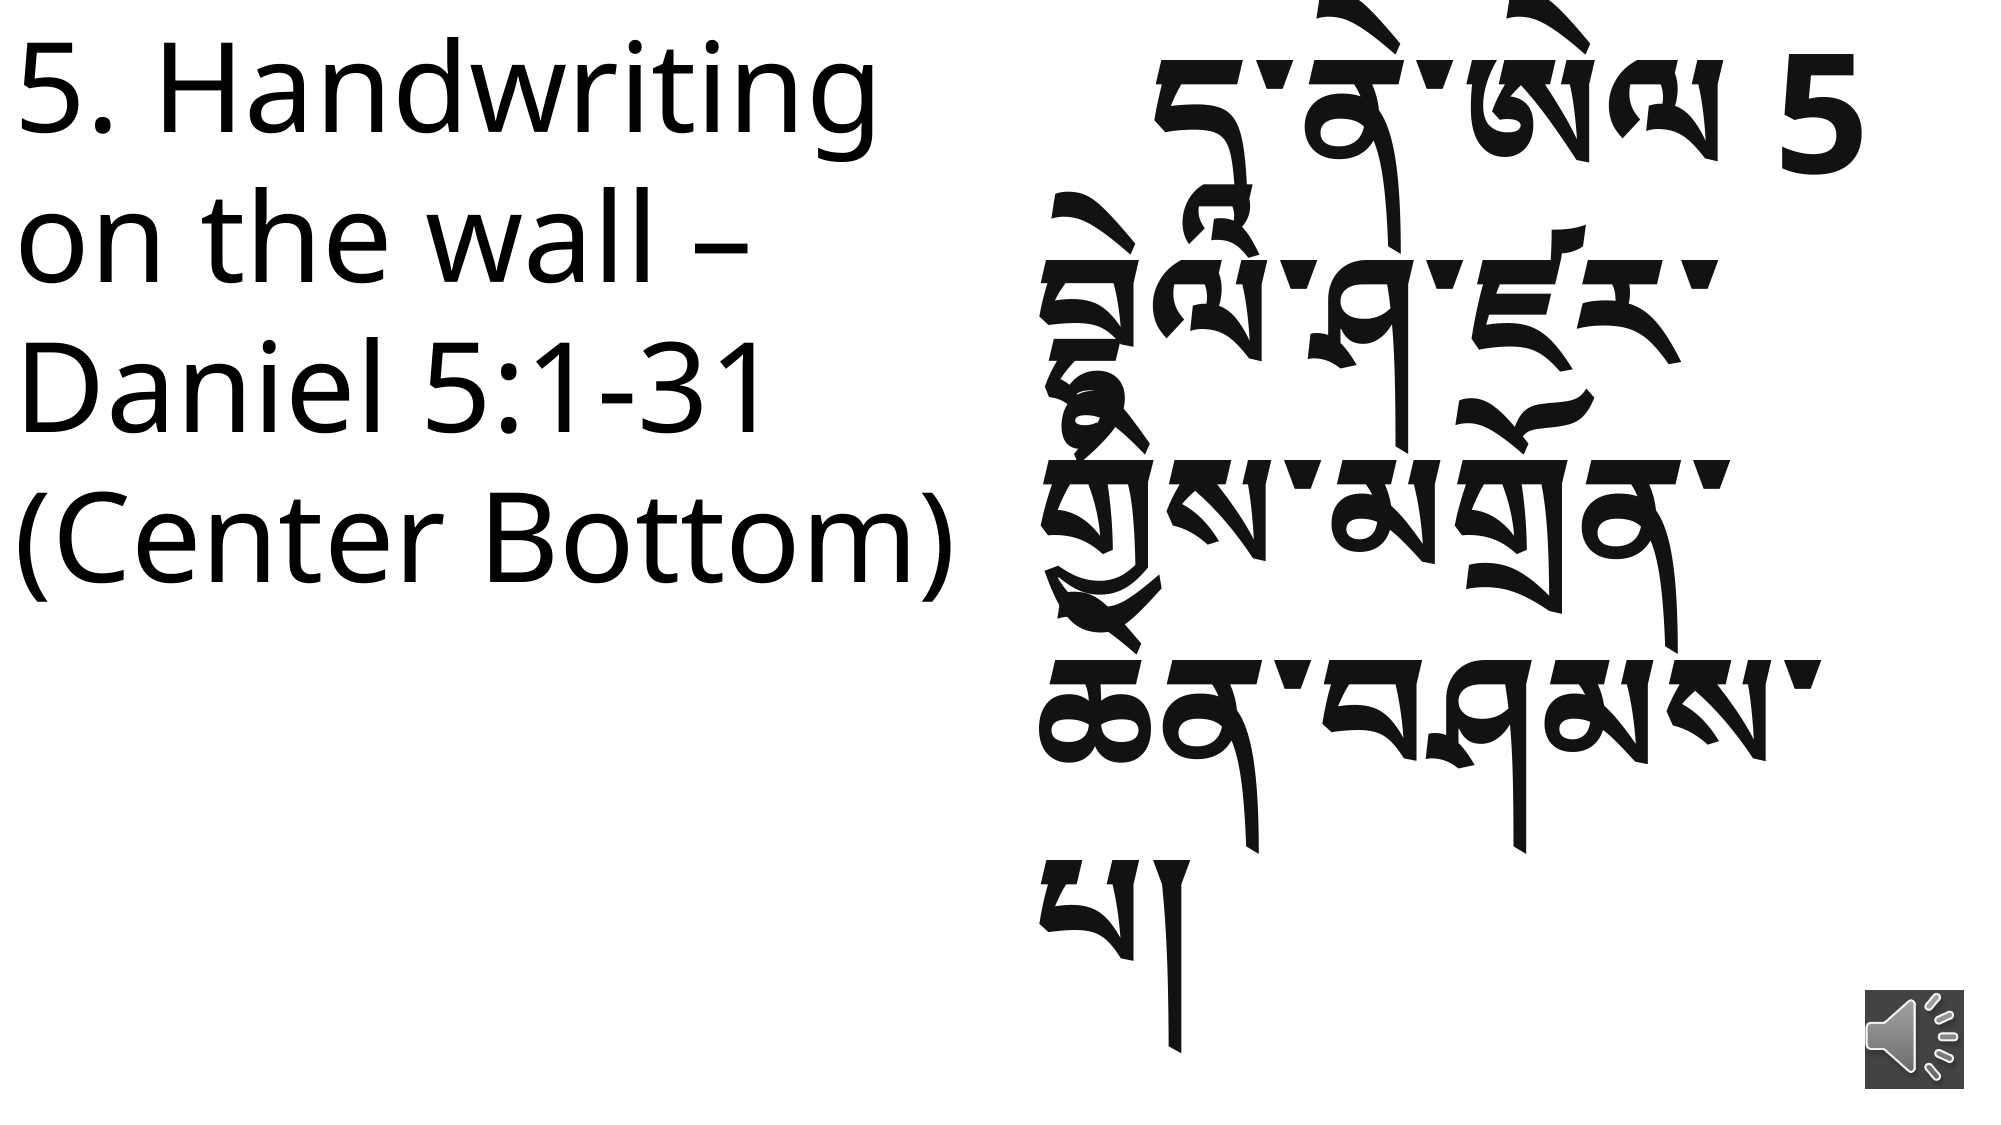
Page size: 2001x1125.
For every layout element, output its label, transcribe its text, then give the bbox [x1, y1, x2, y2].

picture [1864, 989, 1965, 1090]
text_box དཱ་ནེ་ཨེལ 5 བྷེལ་ཤ་ཛར་གྱིས་མགྲོན་ཆེན་བཤམས་པ། [1019, 0, 2000, 1125]
text_box 5. Handwriting on the wall – Daniel 5:1-31 (Center Bottom) [0, 0, 981, 1125]
